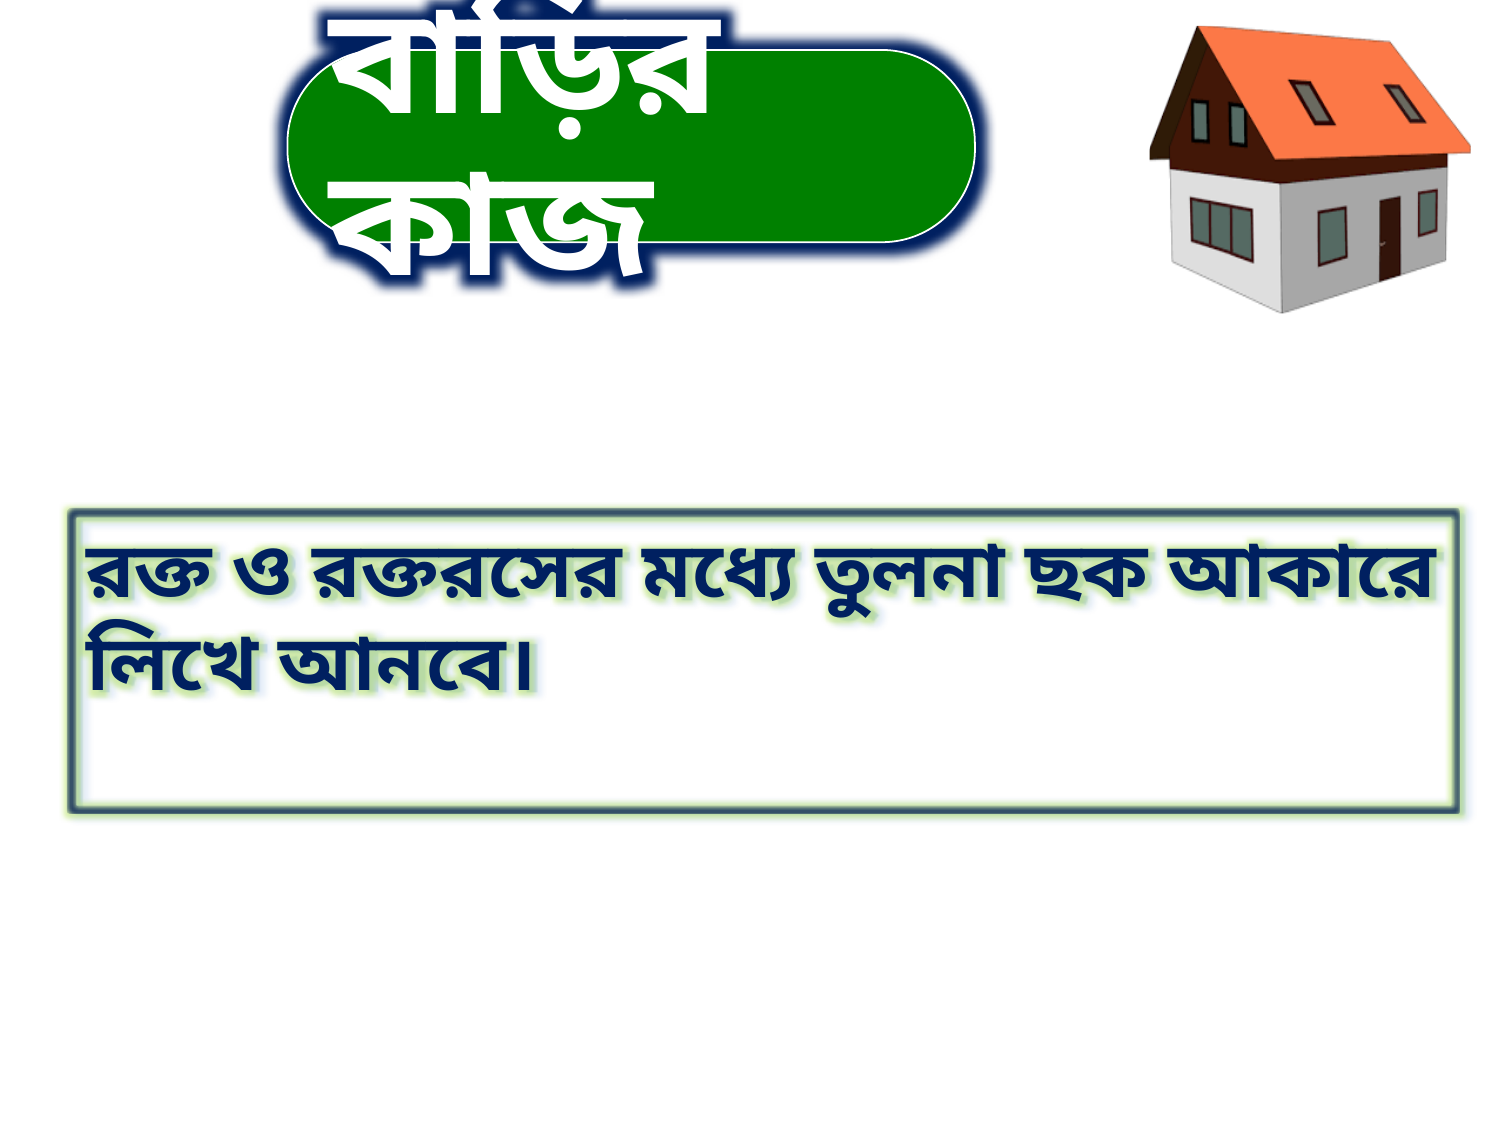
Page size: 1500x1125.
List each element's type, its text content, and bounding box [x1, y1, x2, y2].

text_box রক্ত ও রক্তরসের মধ্যে তুলনা ছক আকারে লিখে আনবে। [78, 519, 1452, 806]
picture [1149, 25, 1471, 314]
text_box বাড়ির কাজ [285, 47, 978, 245]
